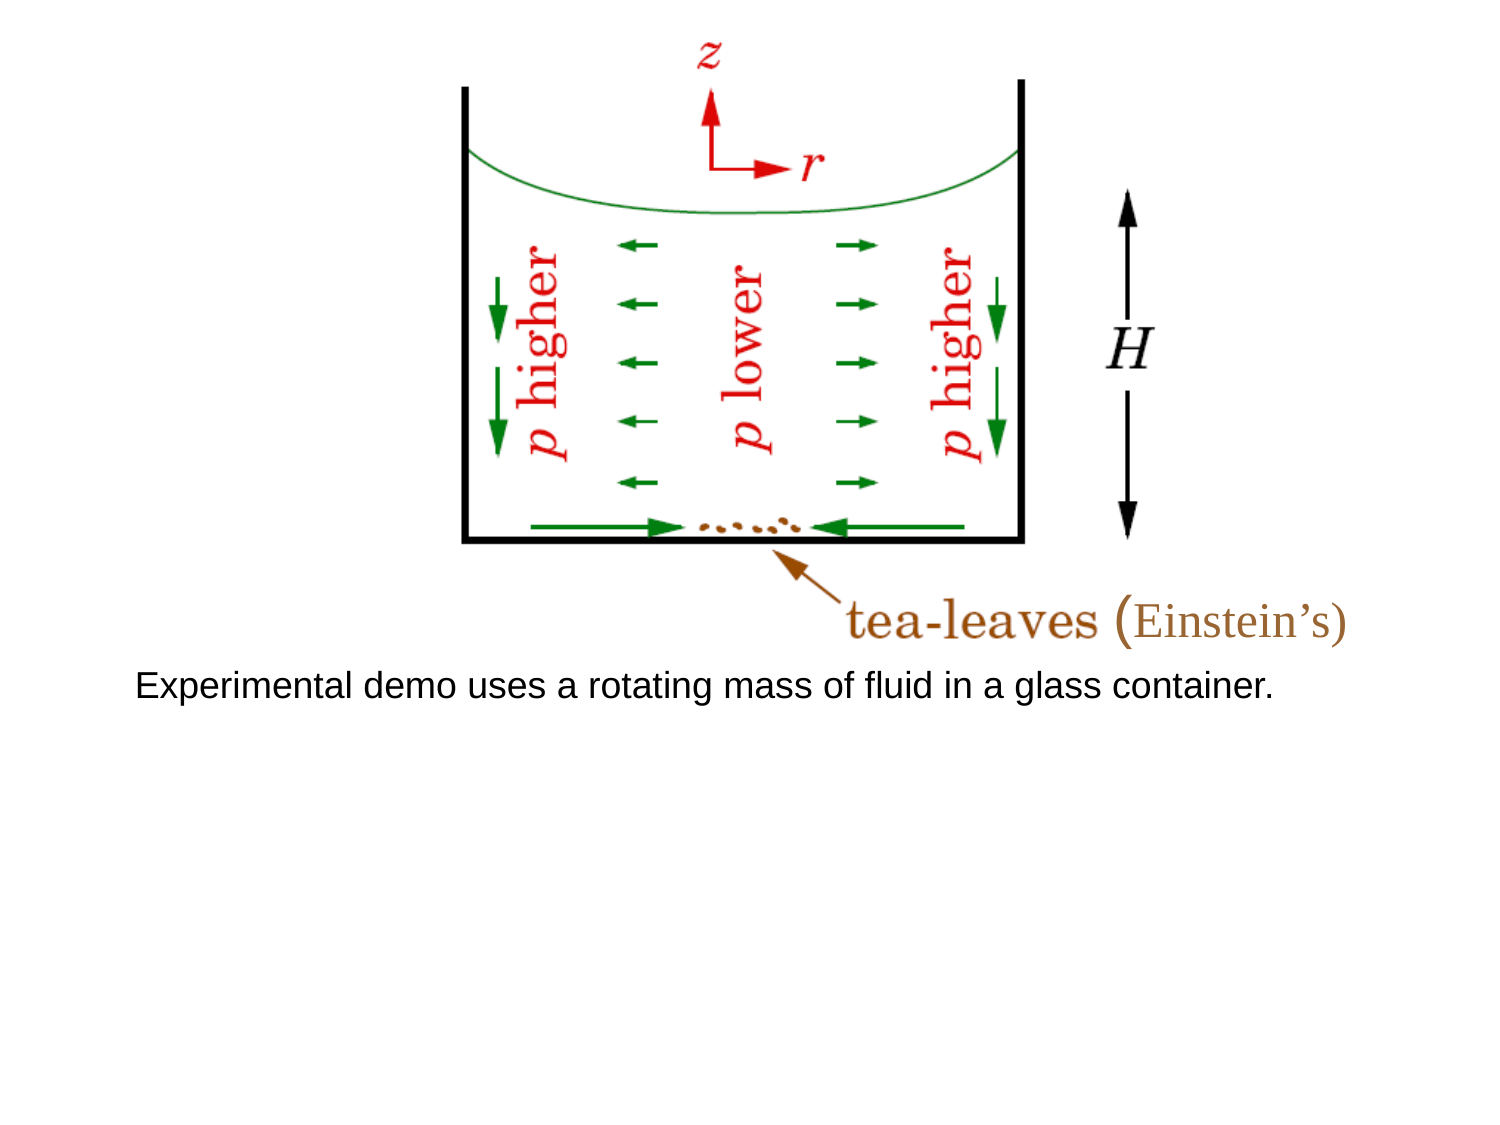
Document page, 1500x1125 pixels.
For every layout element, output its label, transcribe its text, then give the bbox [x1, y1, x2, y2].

text_box (Einstein’s) [1158, 571, 1363, 657]
picture [385, 22, 1159, 650]
text_box Experimental demo uses a rotating mass of fluid in a glass container. [120, 653, 1291, 714]
